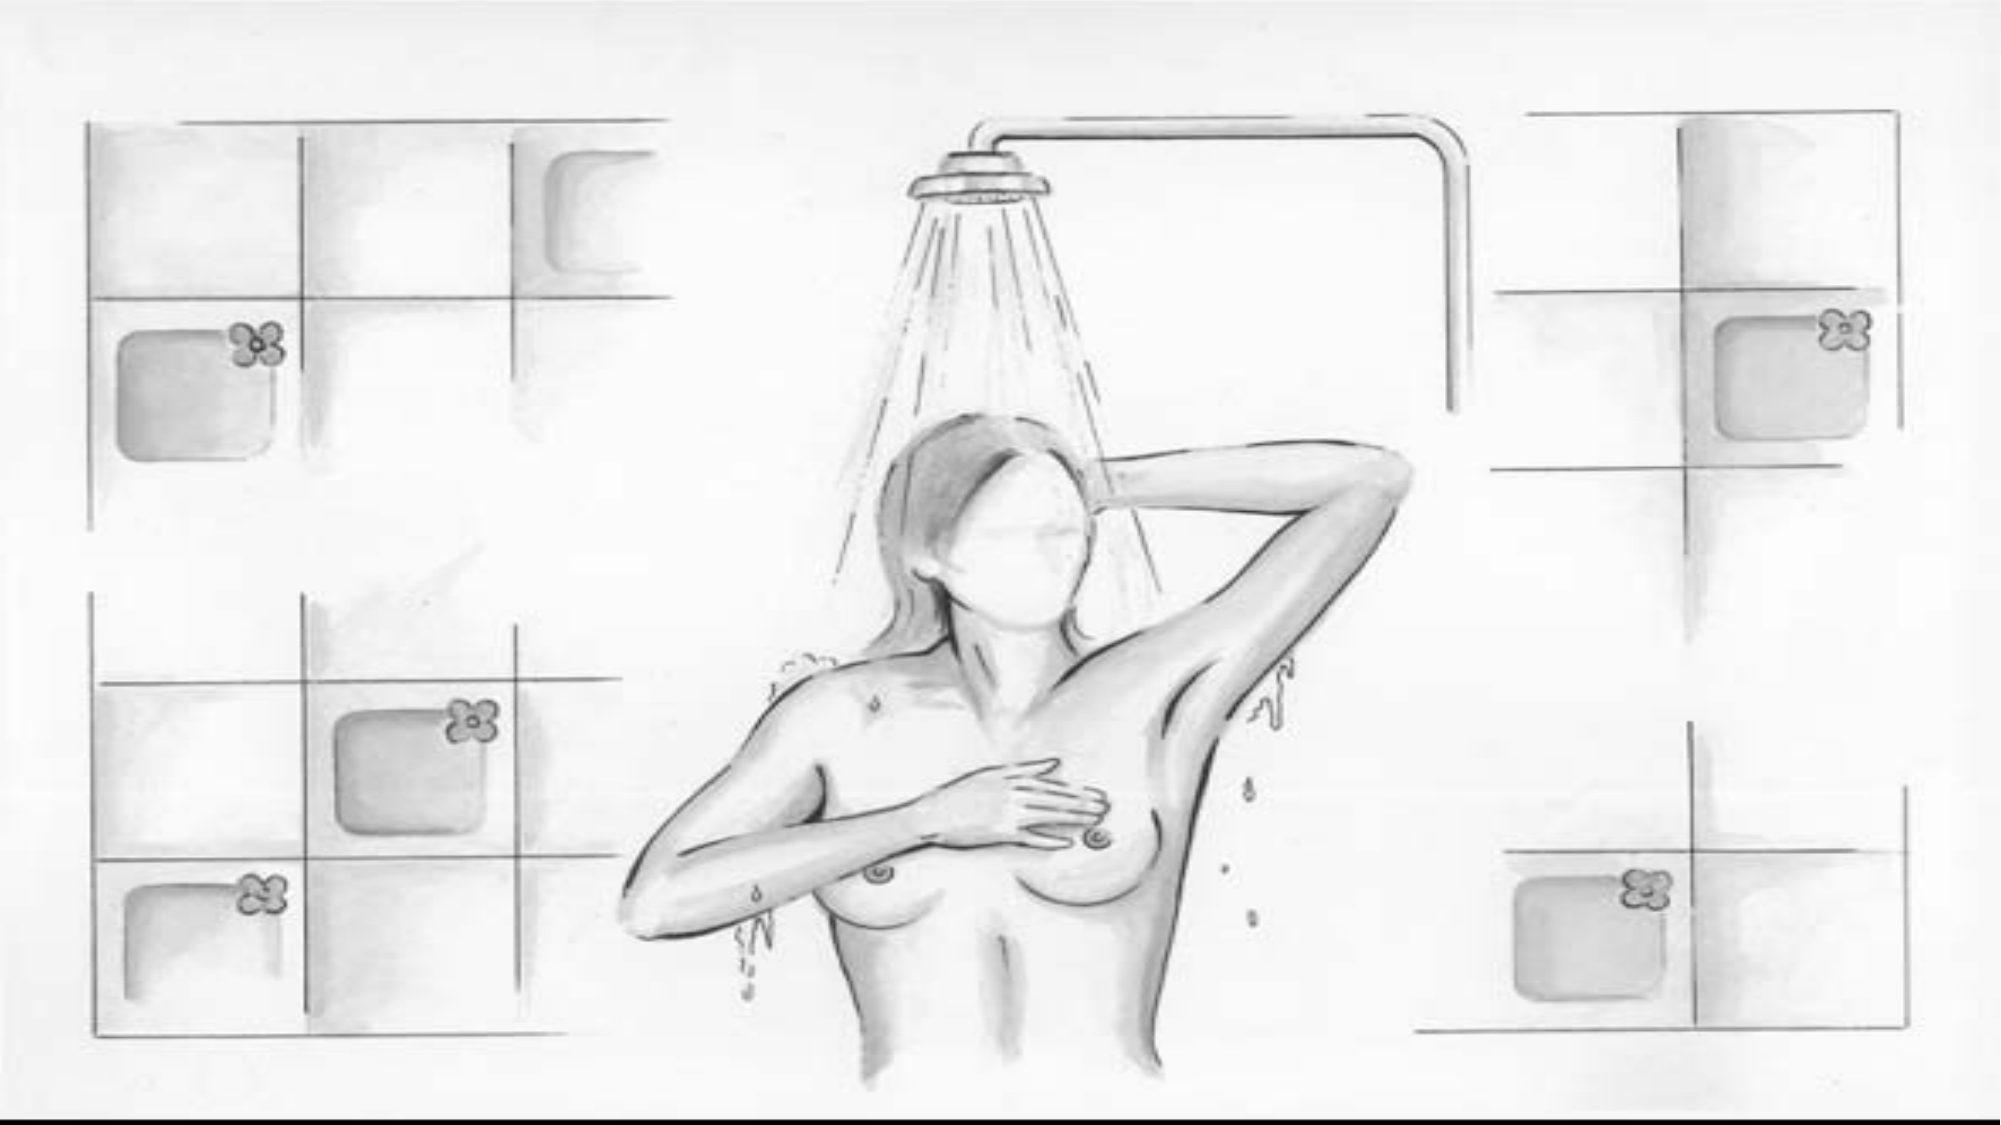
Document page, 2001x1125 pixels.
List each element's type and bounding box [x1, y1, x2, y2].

list [0, 0, 2000, 1125]
